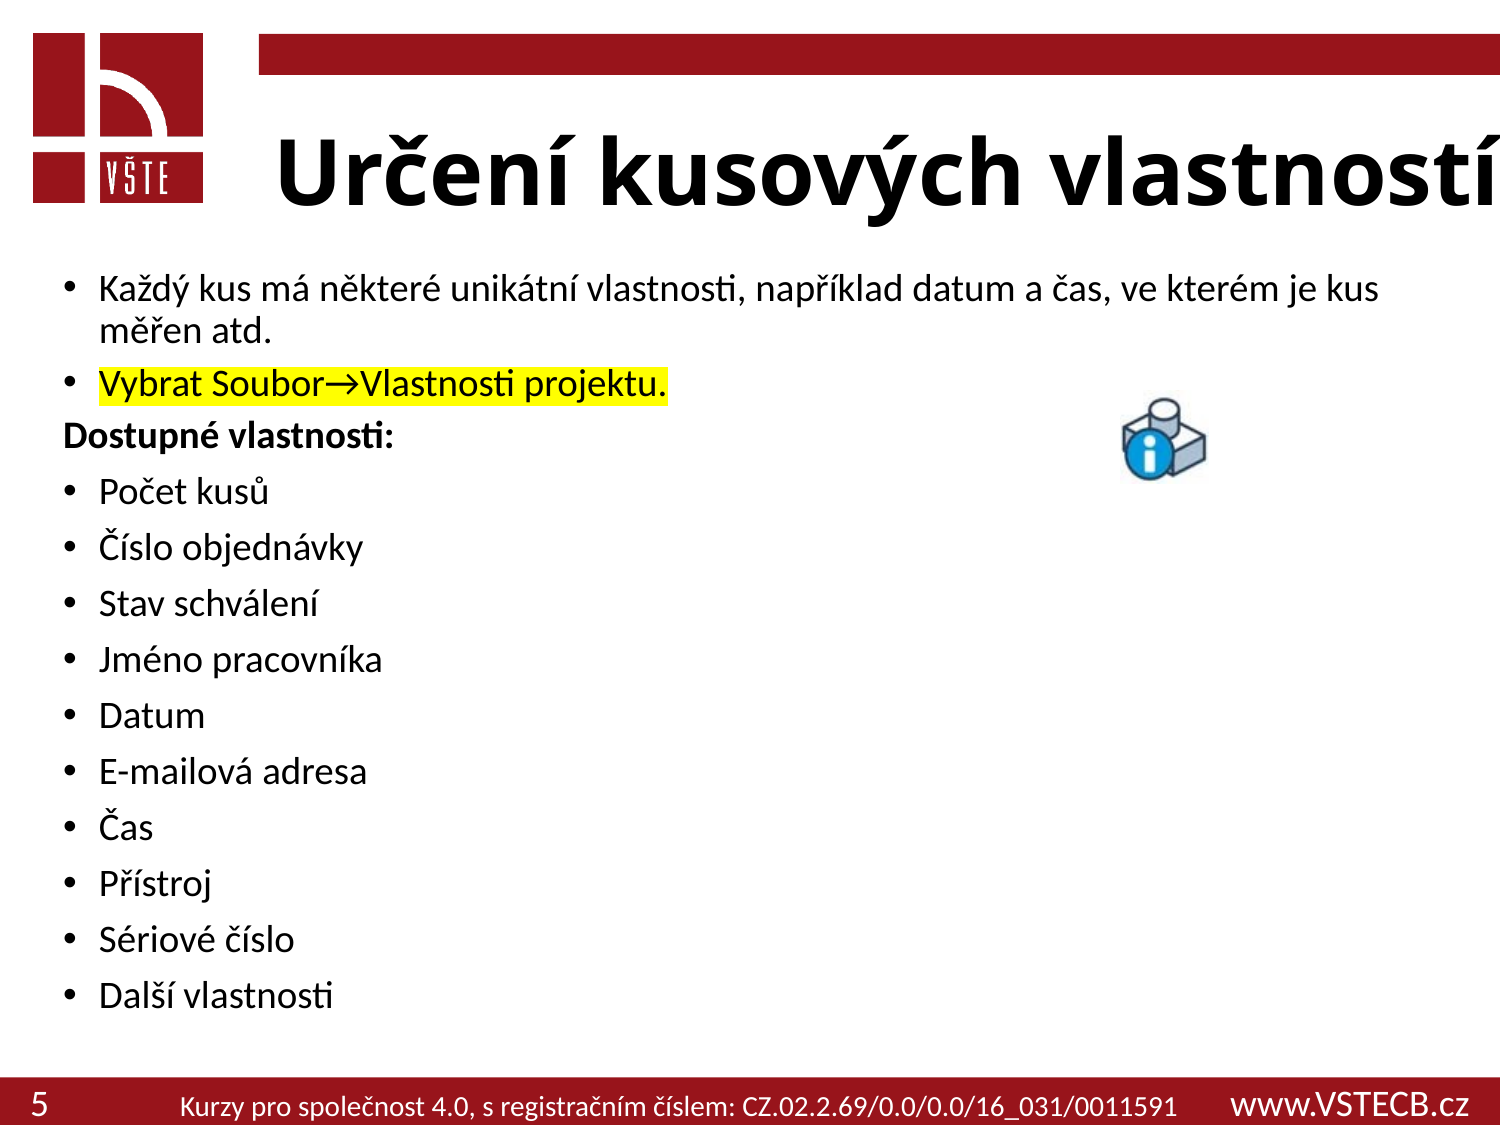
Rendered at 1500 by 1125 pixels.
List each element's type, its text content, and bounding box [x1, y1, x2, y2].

text_box 5 Kurzy pro společnost 4.0, s registračním číslem: CZ.02.2.69/0.0/0.0/16_031/0011591 www.VSTECB.cz [0, 1076, 1500, 1125]
picture [1120, 390, 1209, 484]
list Každý kus má některé unikátní vlastnosti, například datum a čas, ve kterém je kus měřen atd. Vybrat Soubor→Vlastnosti projektu. Dostupné vlastnosti: Počet kusů Číslo objednávky Stav schválení Jméno pracovníka Datum E-mailová adresa Čas Přístroj Sériové číslo Další vlastnosti [48, 260, 1452, 1030]
title Určení kusových vlastností [258, 76, 1500, 278]
text_box [258, 33, 1500, 76]
picture [33, 33, 203, 203]
